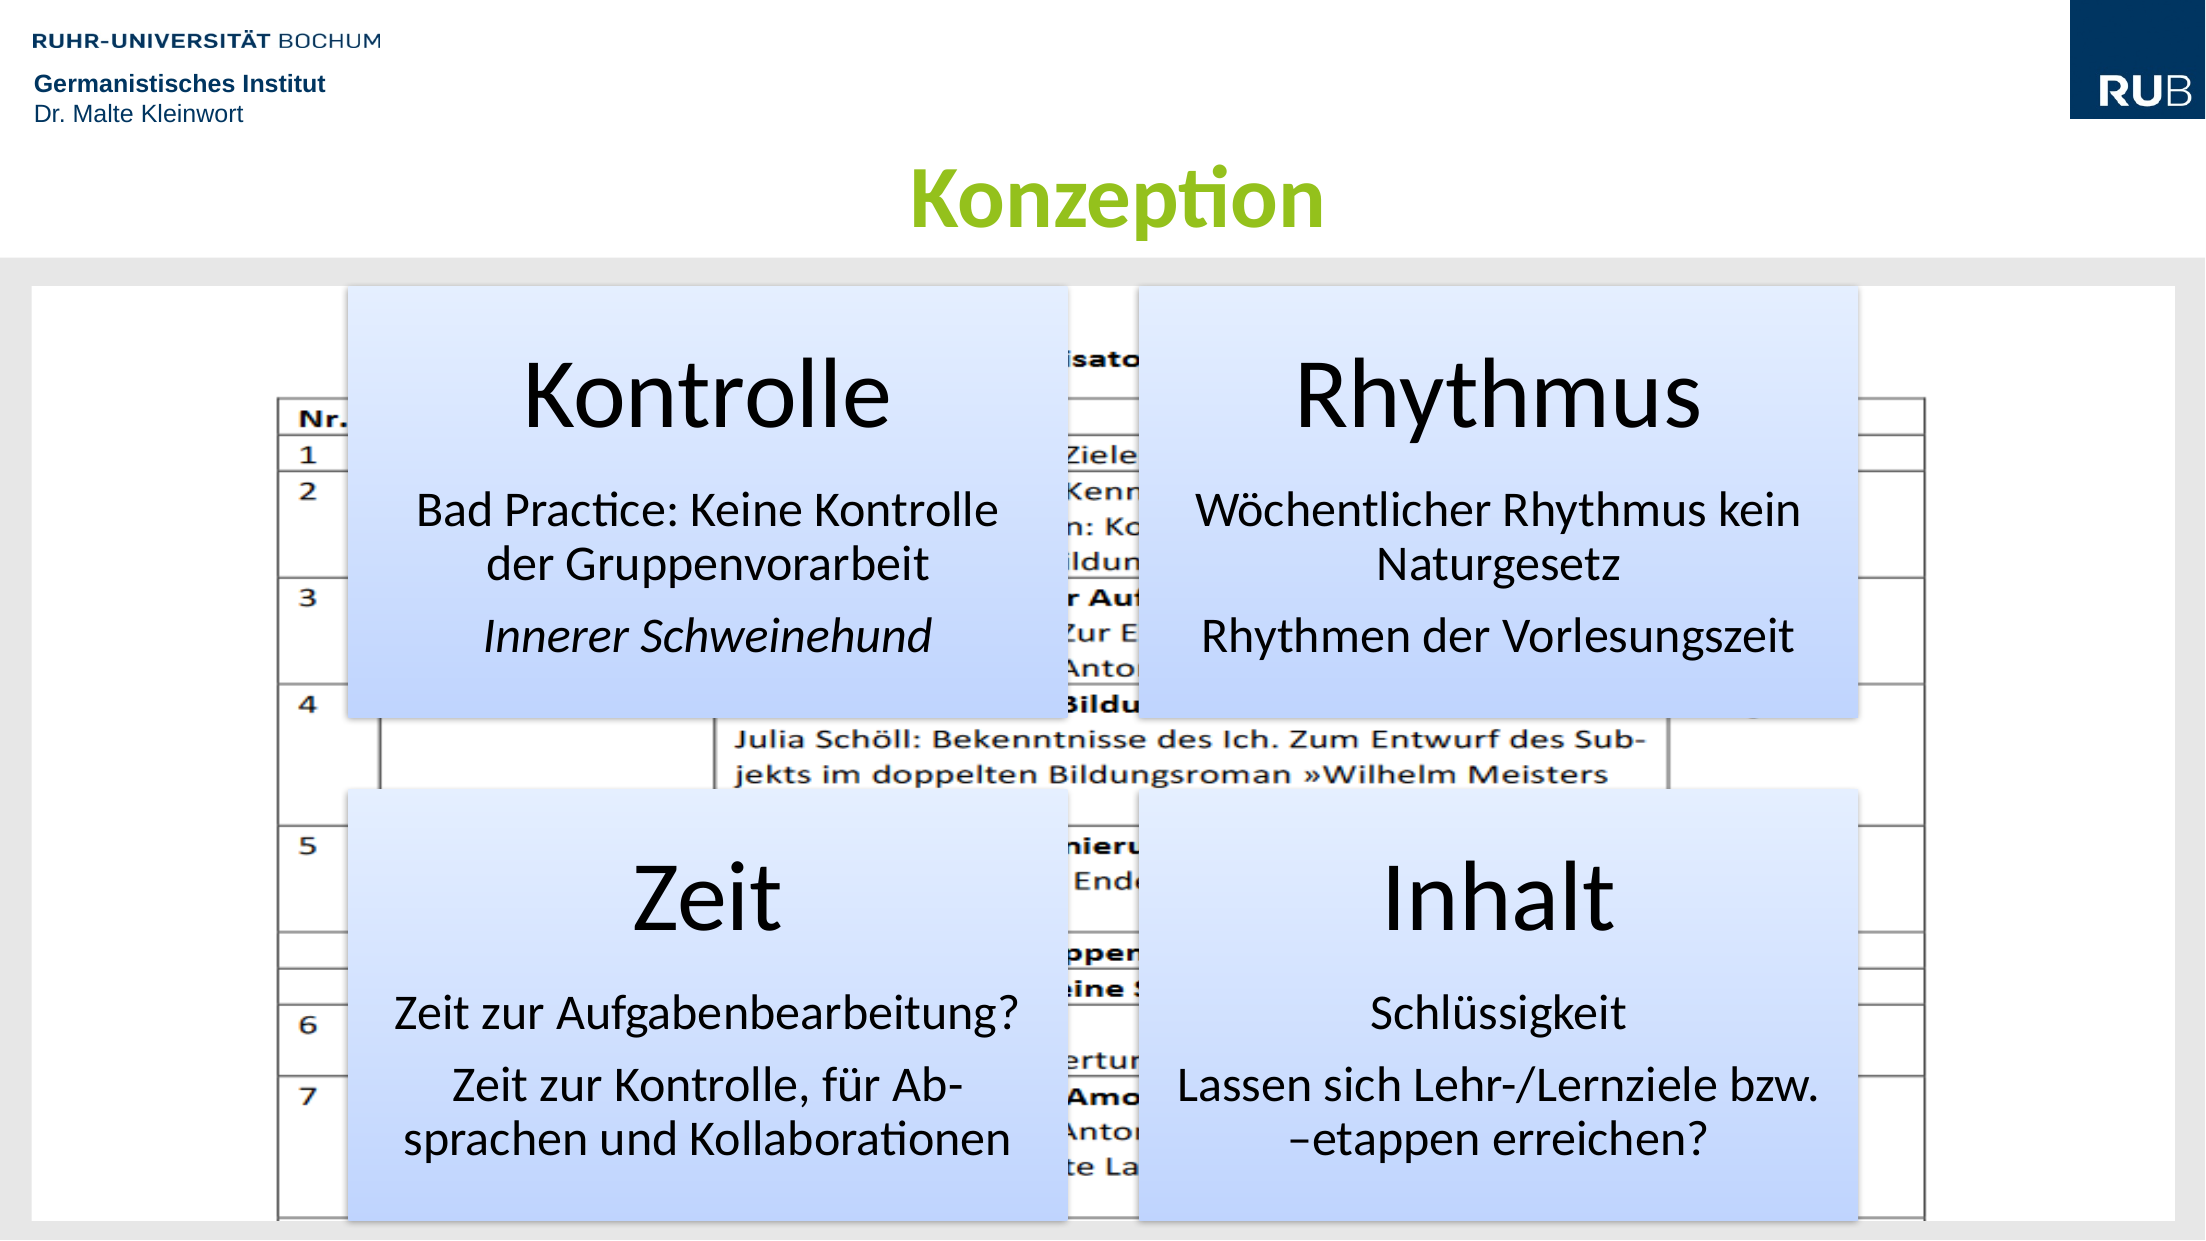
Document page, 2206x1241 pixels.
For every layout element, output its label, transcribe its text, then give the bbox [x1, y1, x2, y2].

title Konzeption [31, 130, 2206, 254]
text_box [31, 285, 2176, 1222]
picture [2070, 0, 2206, 119]
picture [33, 30, 380, 48]
